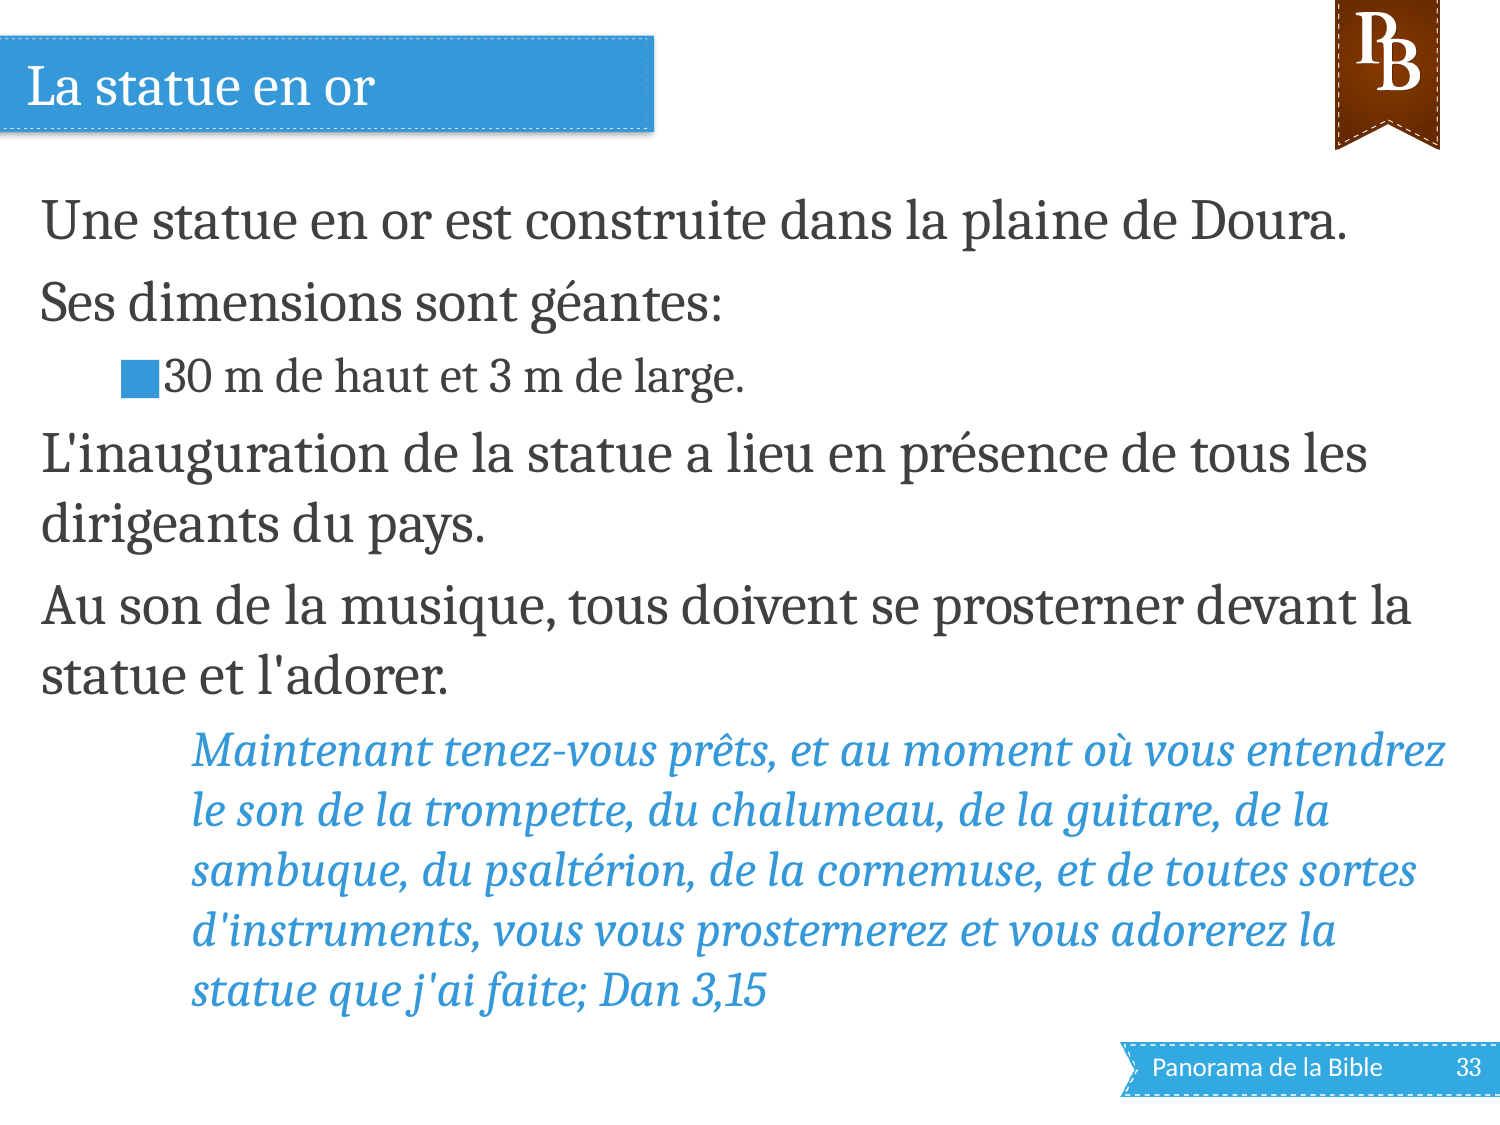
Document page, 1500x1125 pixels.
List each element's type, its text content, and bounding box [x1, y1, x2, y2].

list Une statue en or est construite dans la plaine de Doura. Ses dimensions sont géantes: 30 m de haut et 3 m de large. L'inauguration de la statue a lieu en présence de tous les dirigeants du pays. Au son de la musique, tous doivent se prosterner devant la statue et l'adorer. Maintenant tenez-vous prêts, et au moment où vous entendrez le son de la trompette, du chalumeau, de la guitare, de la sambuque, du psaltérion, de la cornemuse, et de toutes sortes d'instruments, vous vous prosternerez et vous adorerez la statue que j'ai faite; Dan 3,15 [26, 173, 1468, 1023]
picture [0, 38, 11, 129]
picture [1120, 1042, 1500, 1097]
title La statue en or [11, 35, 647, 129]
picture [1335, 0, 1440, 150]
